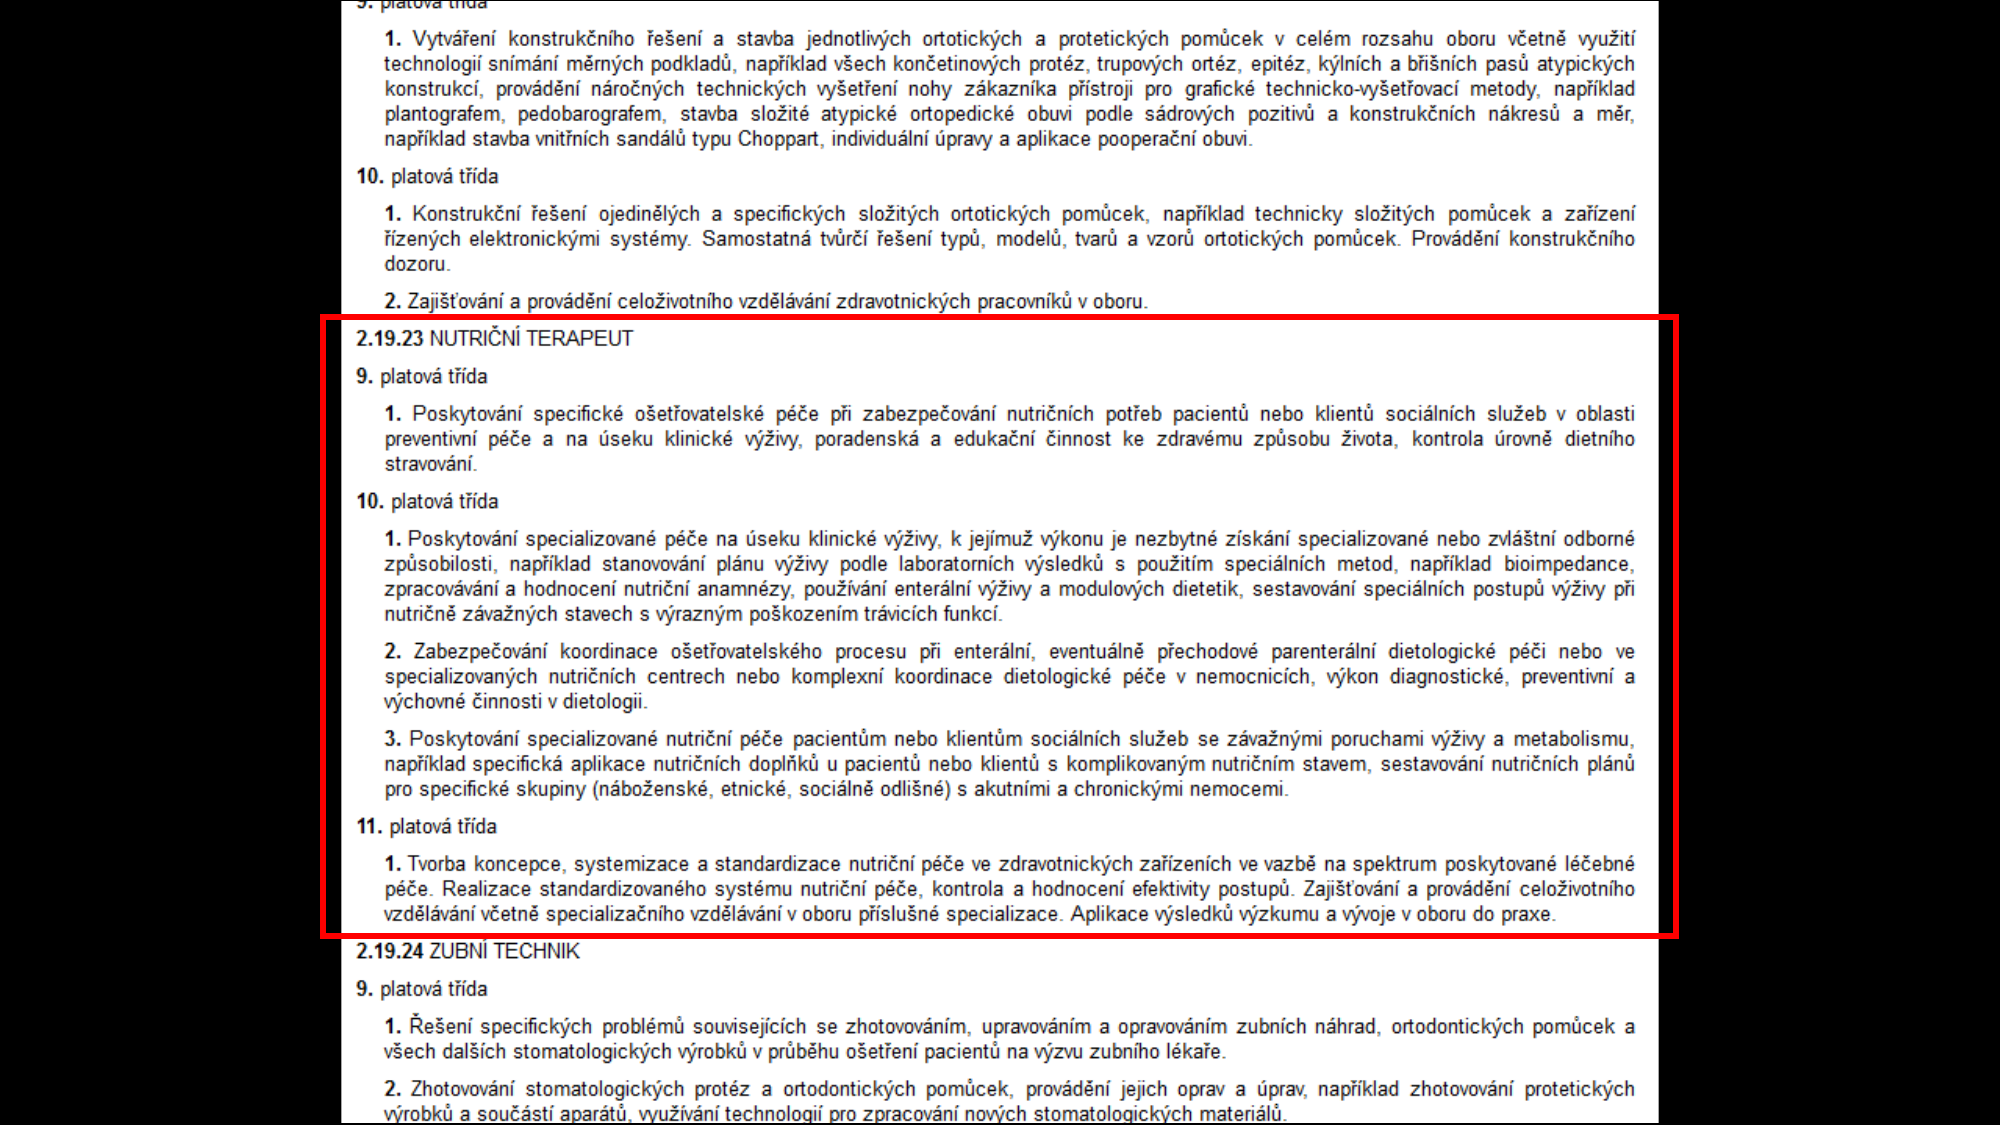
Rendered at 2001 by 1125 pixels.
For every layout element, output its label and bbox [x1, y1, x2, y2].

text_box [322, 316, 341, 937]
picture [341, 1, 1659, 1123]
text_box [1659, 316, 1677, 937]
